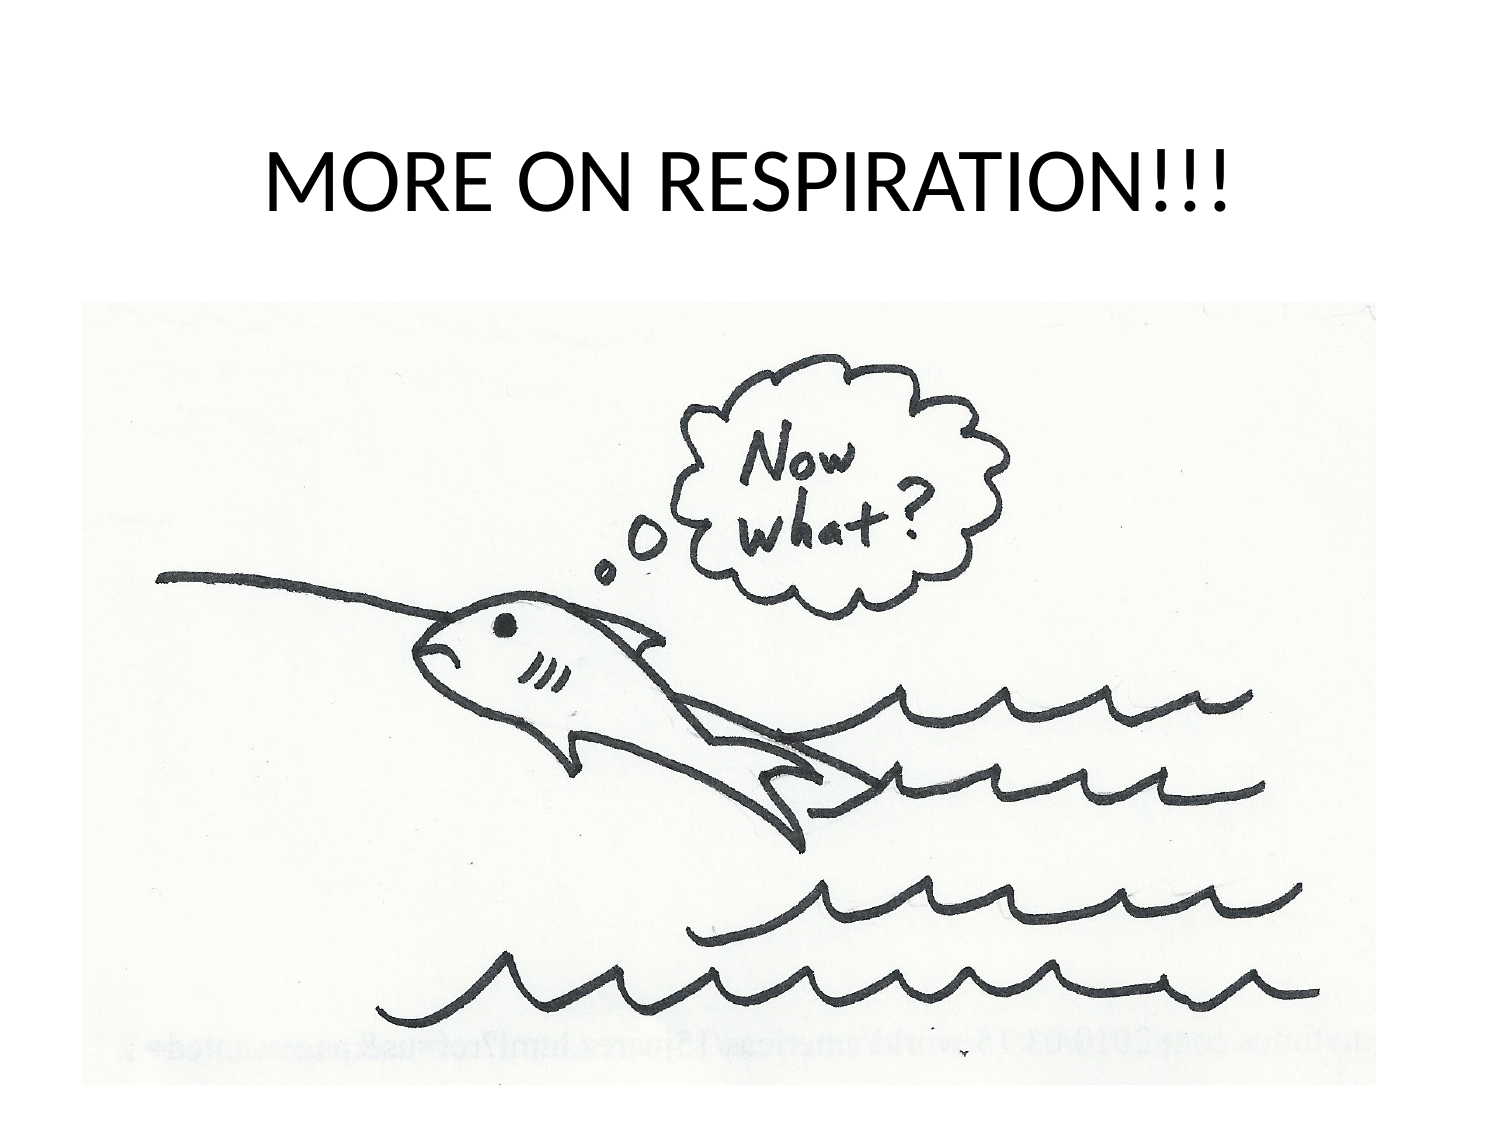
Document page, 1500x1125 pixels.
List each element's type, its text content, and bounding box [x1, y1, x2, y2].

picture [82, 302, 1377, 1085]
title MORE ON RESPIRATION!!! [112, 54, 1388, 296]
